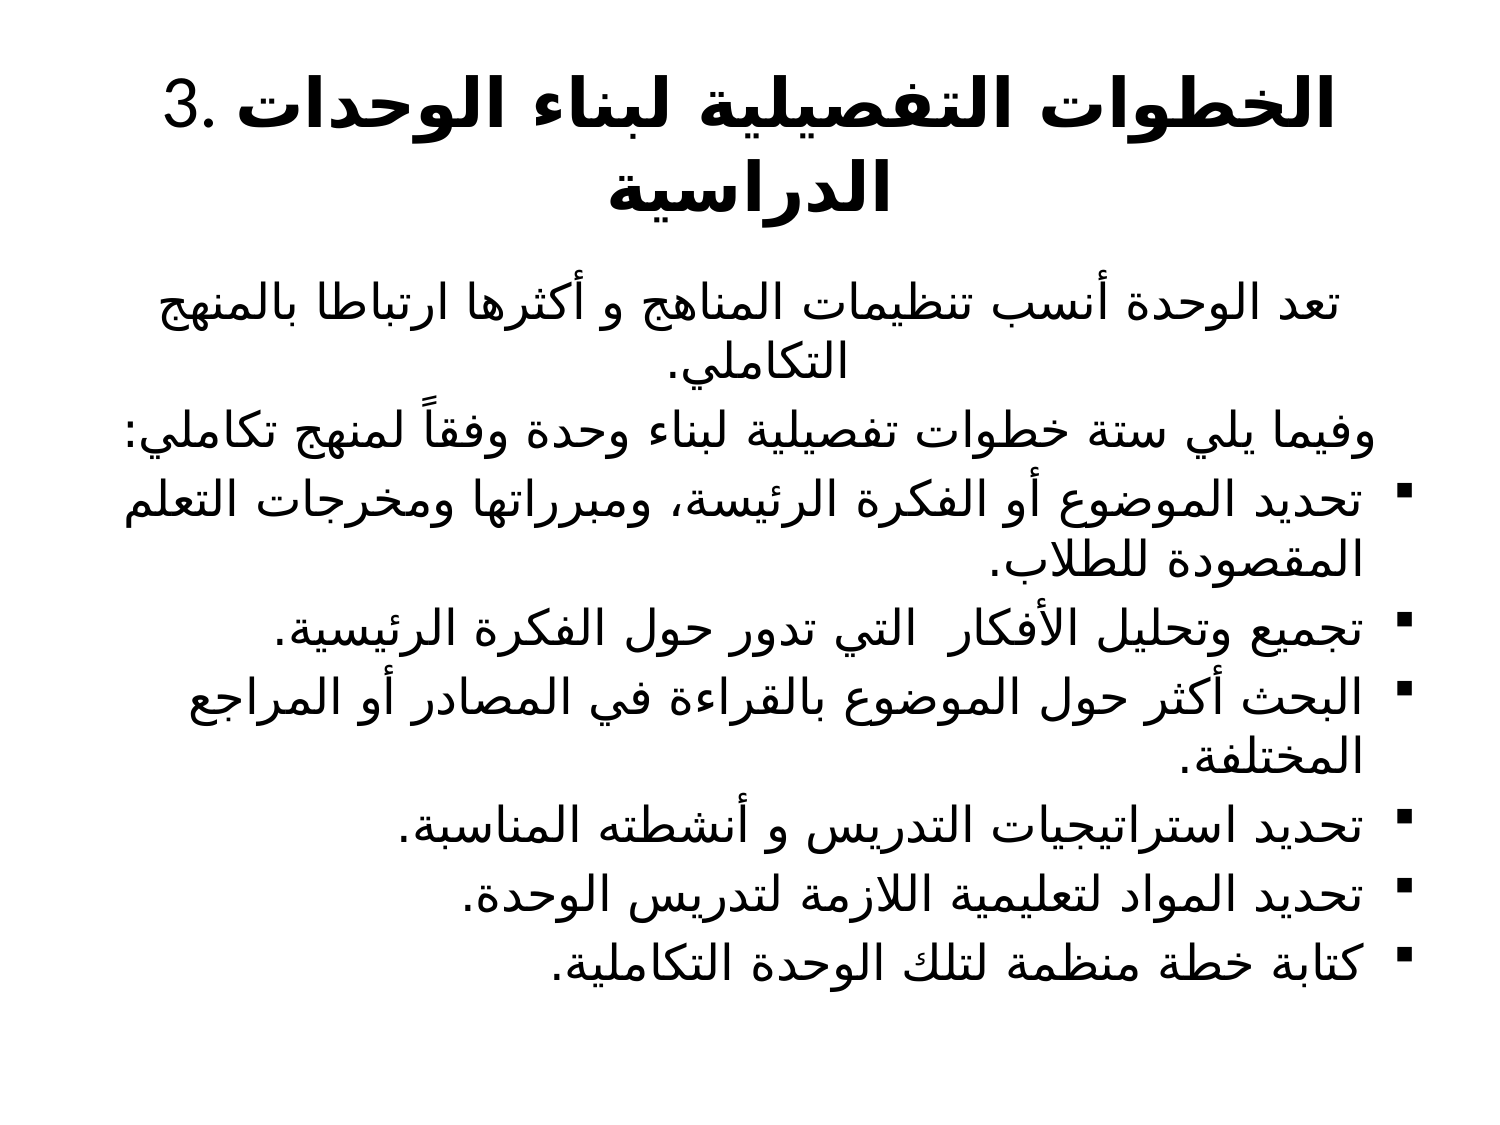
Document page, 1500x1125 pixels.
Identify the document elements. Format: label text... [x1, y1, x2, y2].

list تعد الوحدة أنسب تنظيمات المناهج و أكثرها ارتباطا بالمنهج التكاملي. وفيما يلي ستة خطوات تفصيلية لبناء وحدة وفقاً لمنهج تكاملي: تحديد الموضوع أو الفكرة الرئيسة، ومبرراتها ومخرجات التعلم المقصودة للطلاب. تجميع وتحليل الأفكار التي تدور حول الفكرة الرئيسية. البحث أكثر حول الموضوع بالقراءة في المصادر أو المراجع المختلفة. تحديد استراتيجيات التدريس و أنشطته المناسبة. تحديد المواد لتعليمية اللازمة لتدريس الوحدة. كتابة خطة منظمة لتلك الوحدة التكاملية. [75, 262, 1425, 1005]
title 3. الخطوات التفصيلية لبناء الوحدات الدراسية [75, 45, 1425, 233]
